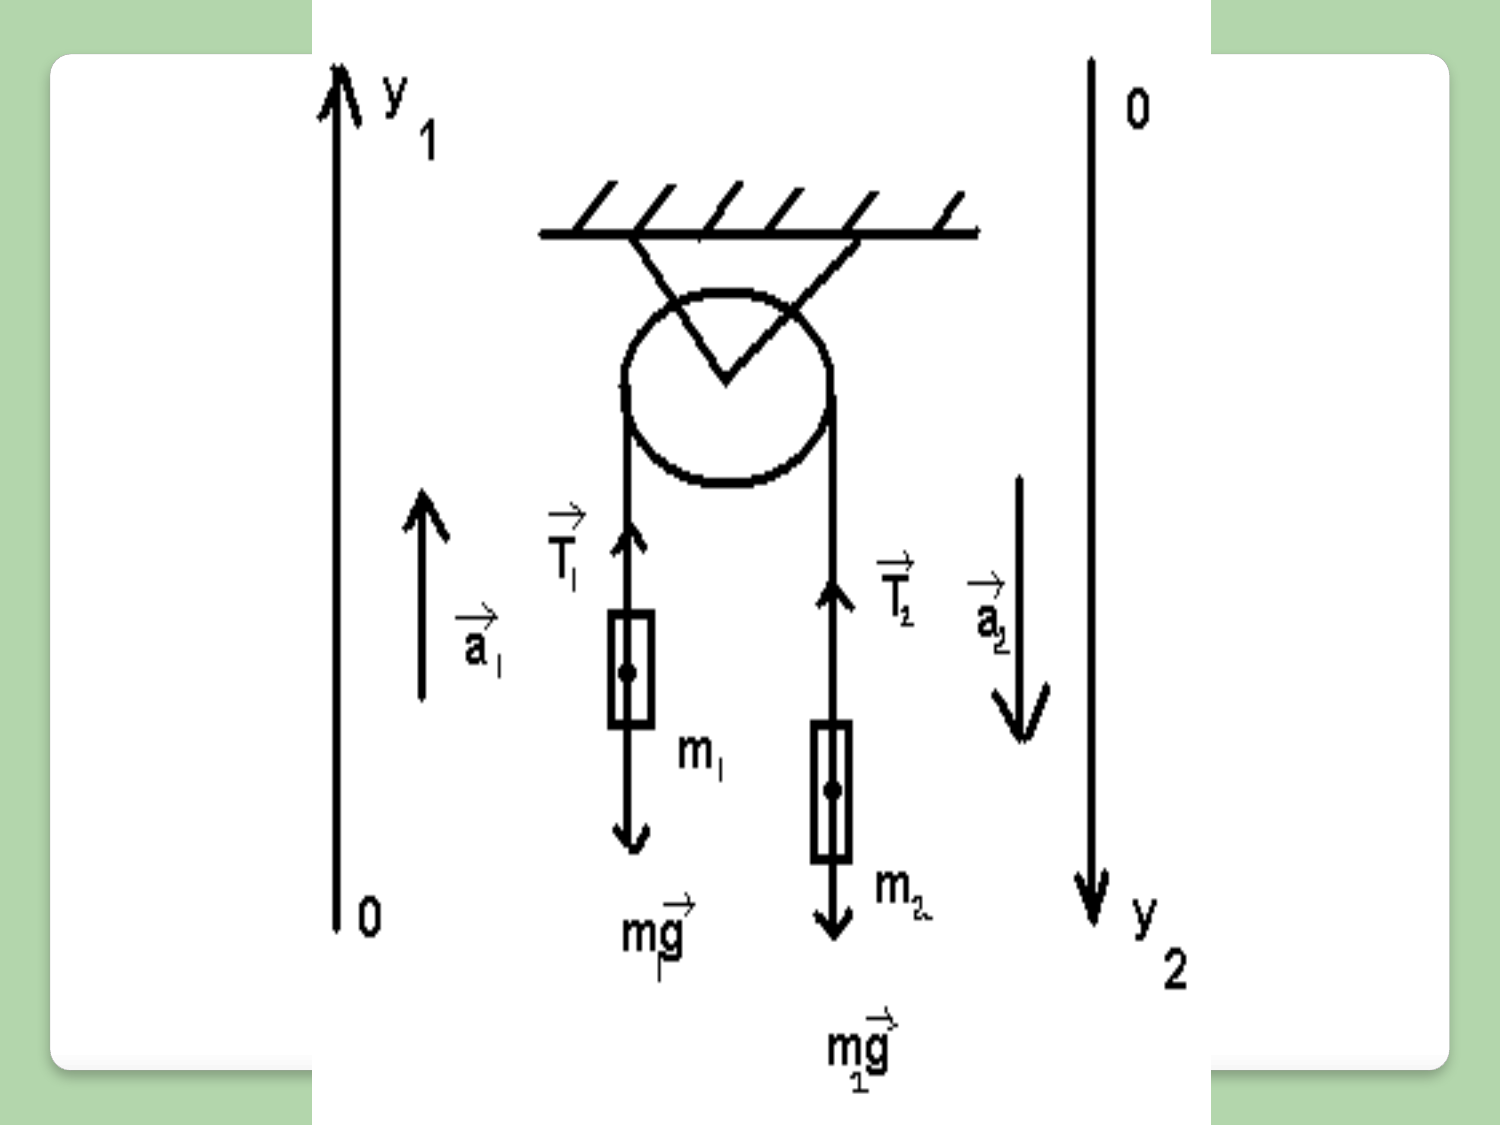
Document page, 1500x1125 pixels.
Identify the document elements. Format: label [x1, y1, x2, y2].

picture [312, 0, 1211, 1125]
